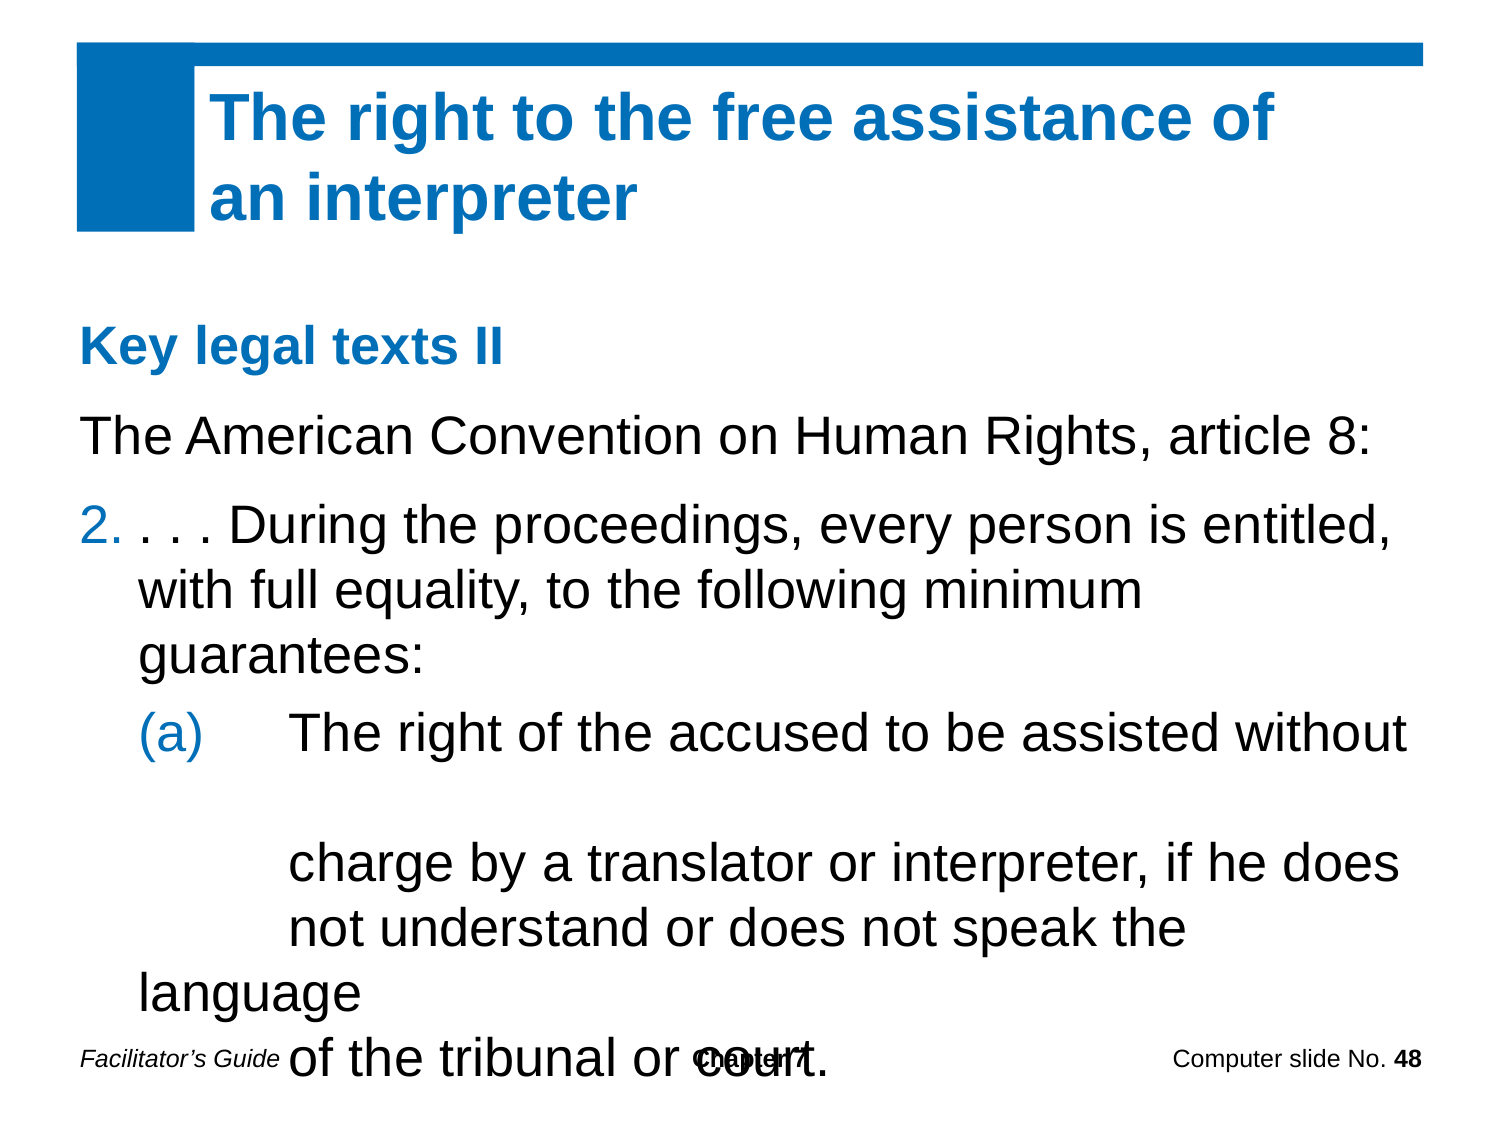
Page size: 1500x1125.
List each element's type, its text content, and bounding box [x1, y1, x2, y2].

text_box The right to the free assistance of an interpreter [194, 66, 1425, 256]
footer Chapter 7 [512, 1034, 988, 1103]
text_box Key legal texts II The American Convention on Human Rights, article 8: . . . During the proceedings, every person is entitled, with full equality, to the following minimum guarantees: (a) The right of the accused to be assisted without charge by a translator or interpreter, if he does not understand or does not speak the language of the tribunal or court. [64, 302, 1437, 988]
slide_number Facilitator’s Guide [64, 1034, 469, 1103]
text_box Computer slide No. 48 [1055, 1034, 1437, 1103]
